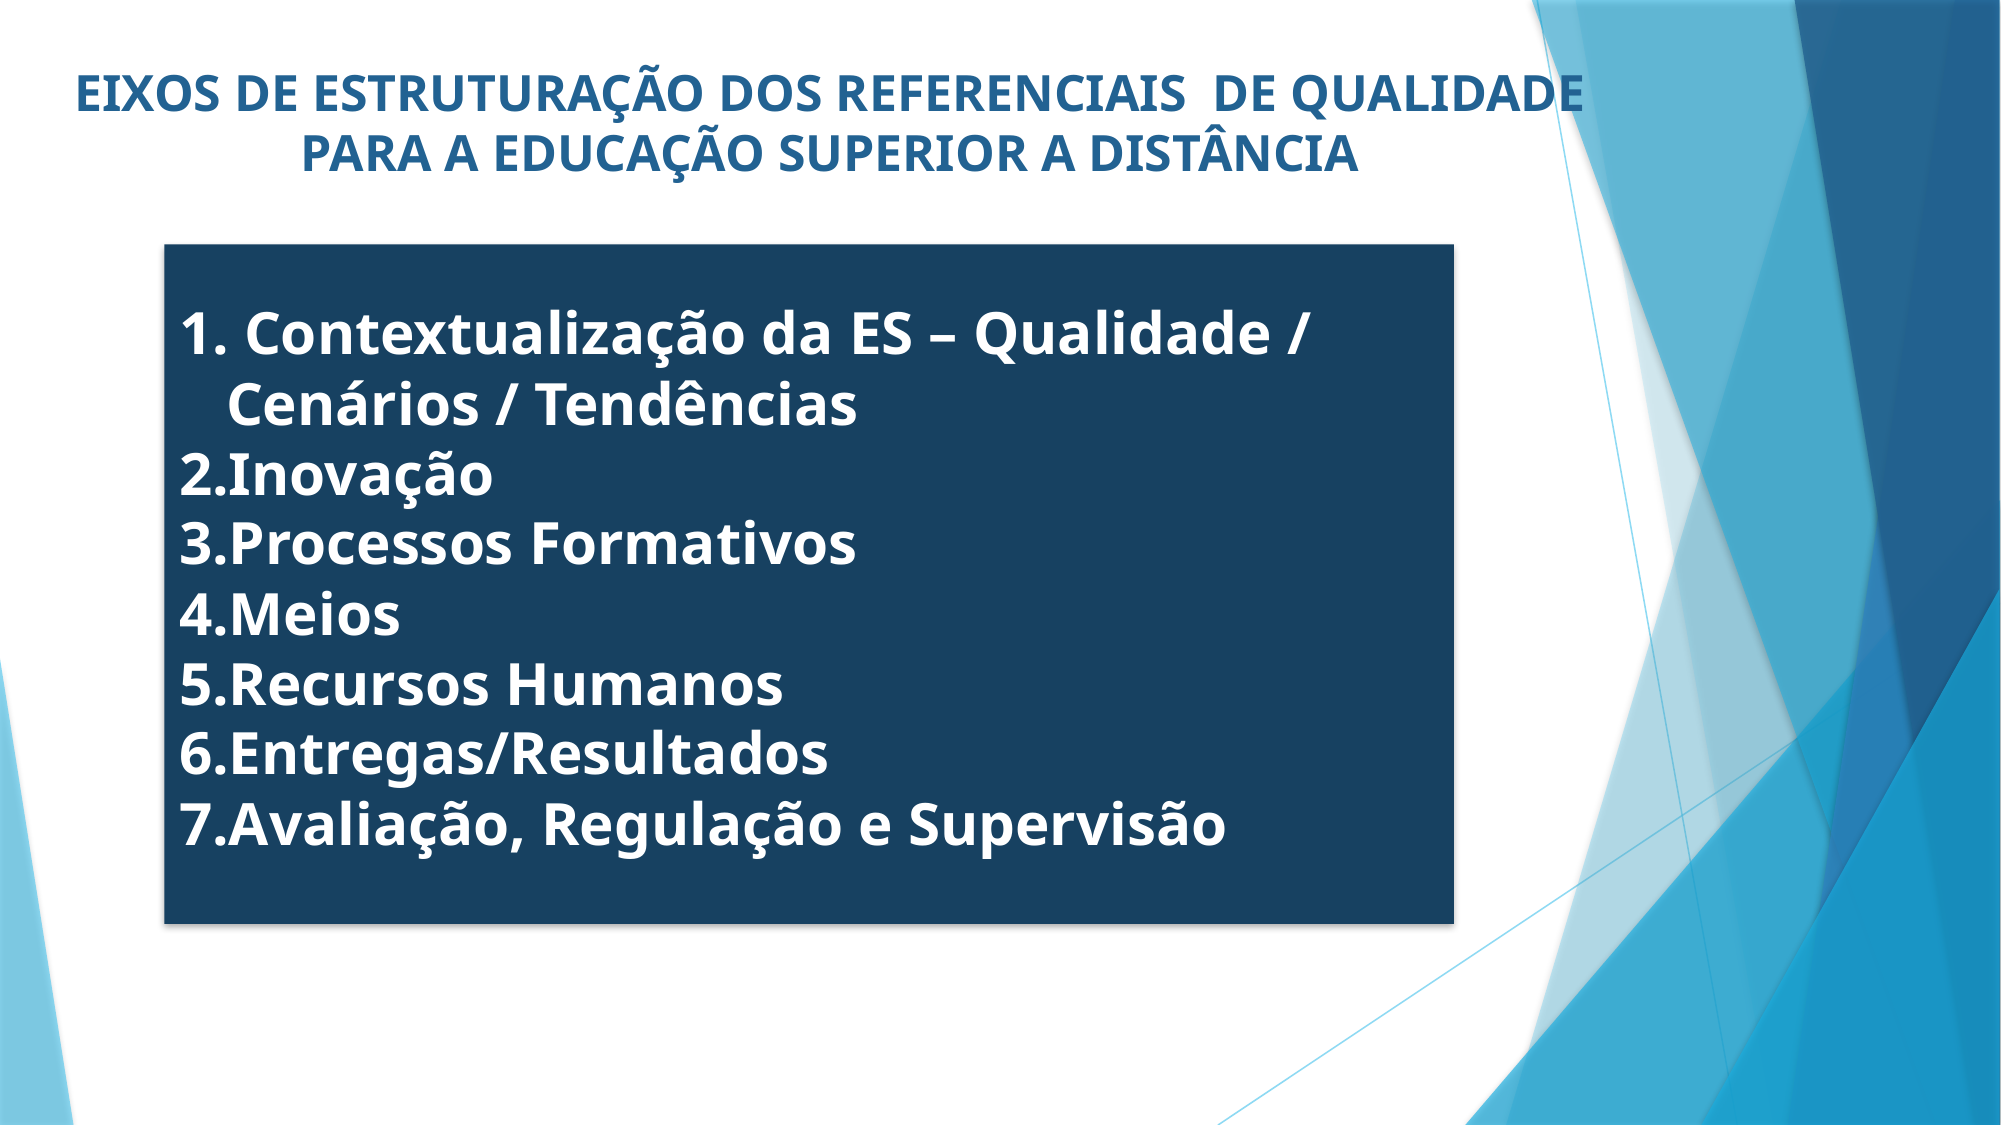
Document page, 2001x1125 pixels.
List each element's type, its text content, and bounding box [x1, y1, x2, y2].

text_box EIXOS DE ESTRUTURAÇÃO DOS REFERENCIAIS DE QUALIDADE PARA A EDUCAÇÃO SUPERIOR A DISTÂNCIA [34, 53, 1626, 189]
text_box 1. Contextualização da ES – Qualidade / Cenários / Tendências 2.Inovação 3.Processos Formativos 4.Meios 5.Recursos Humanos 6.Entregas/Resultados 7.Avaliação, Regulação e Supervisão [164, 244, 1454, 924]
